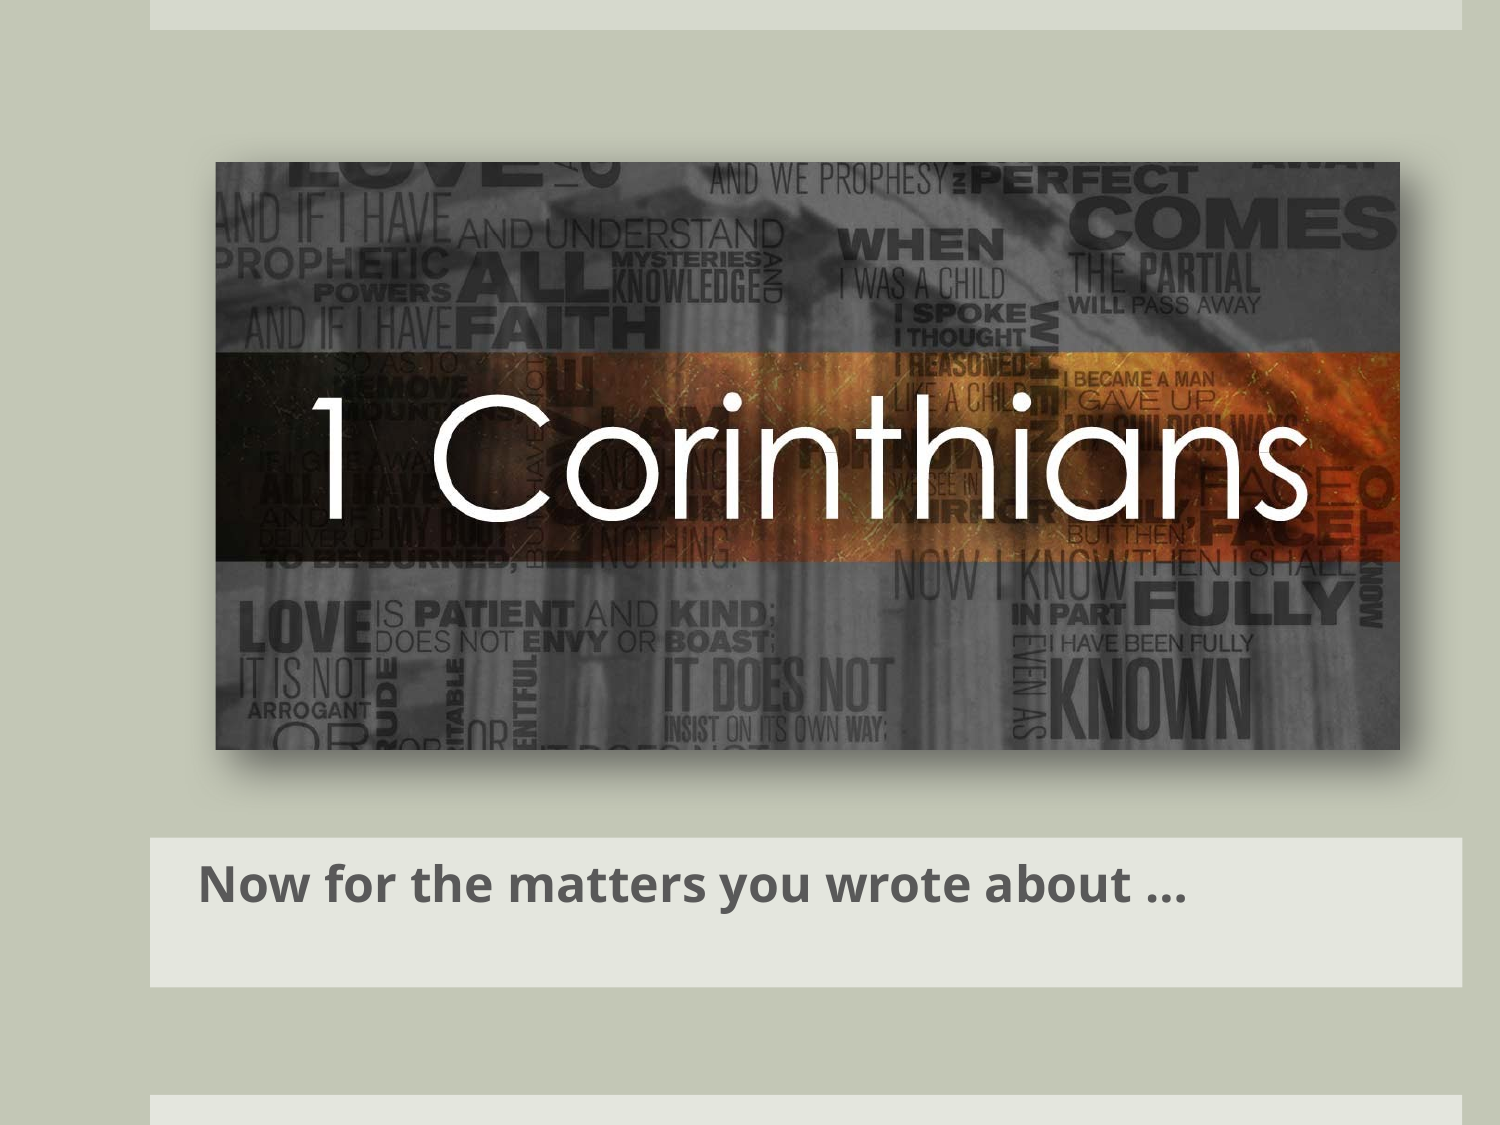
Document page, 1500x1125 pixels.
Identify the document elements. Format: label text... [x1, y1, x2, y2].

subtitle Now for the matters you wrote about … [150, 837, 1463, 988]
picture [215, 161, 1401, 751]
